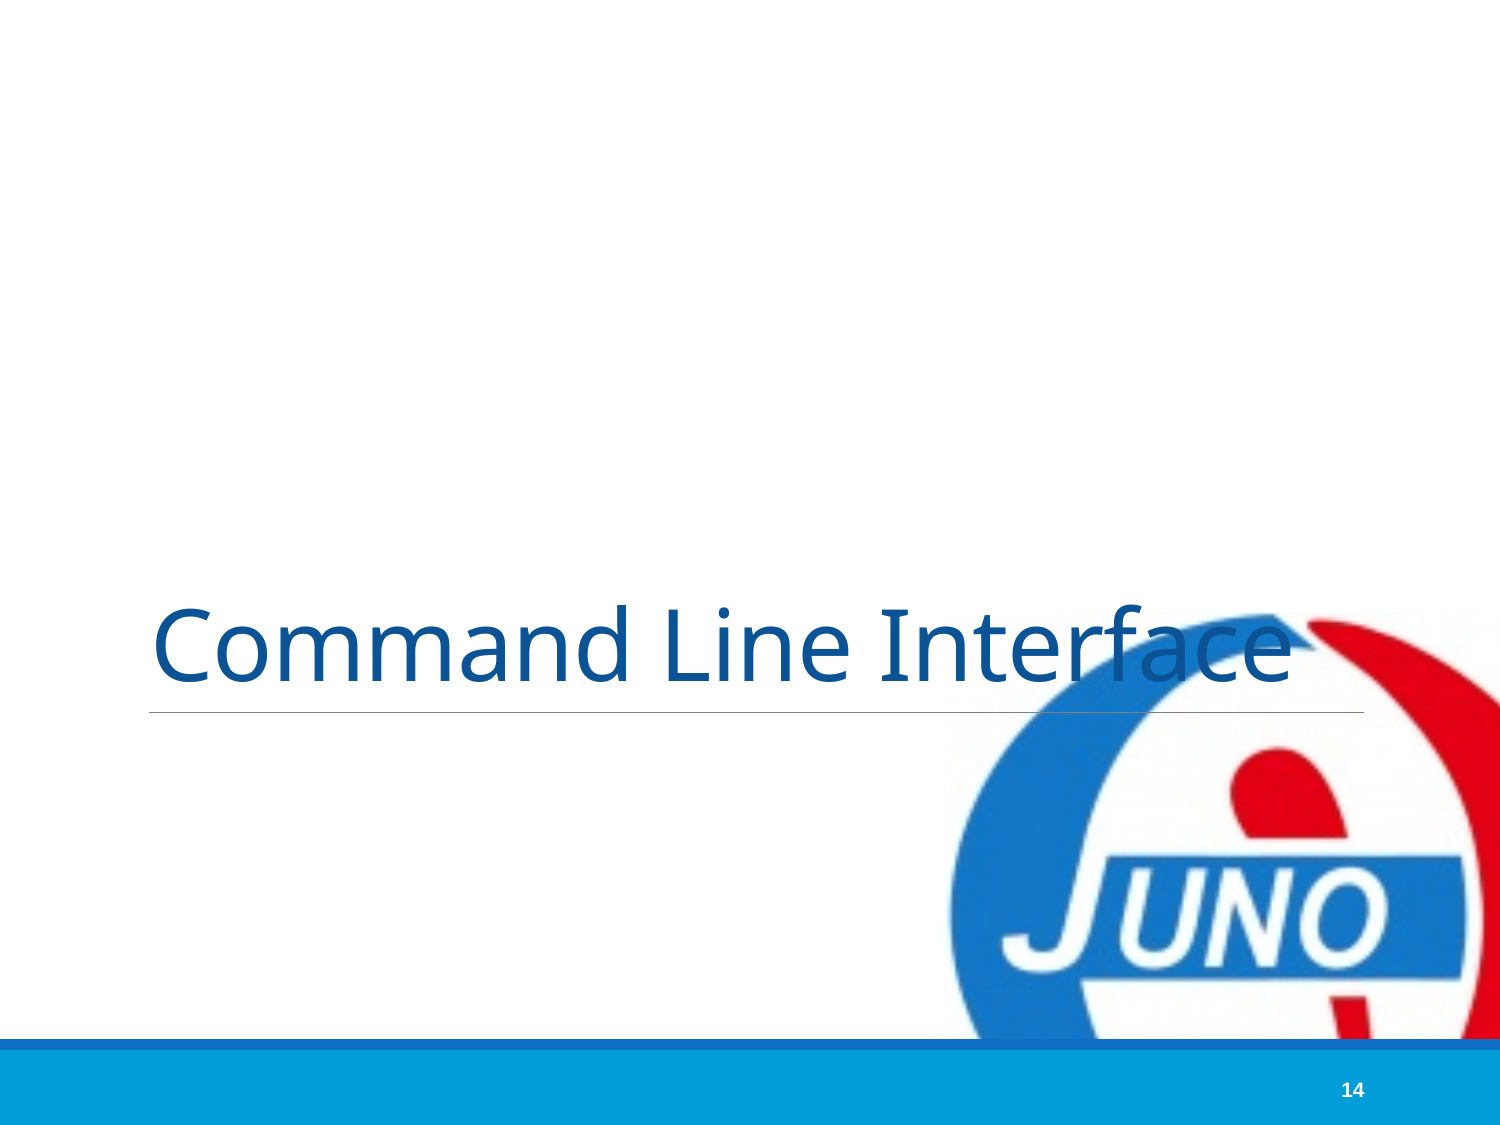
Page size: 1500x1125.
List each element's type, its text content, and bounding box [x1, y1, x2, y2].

title Command Line Interface [135, 124, 1373, 710]
slide_number 14 [1218, 1059, 1380, 1120]
picture [942, 612, 1500, 1039]
